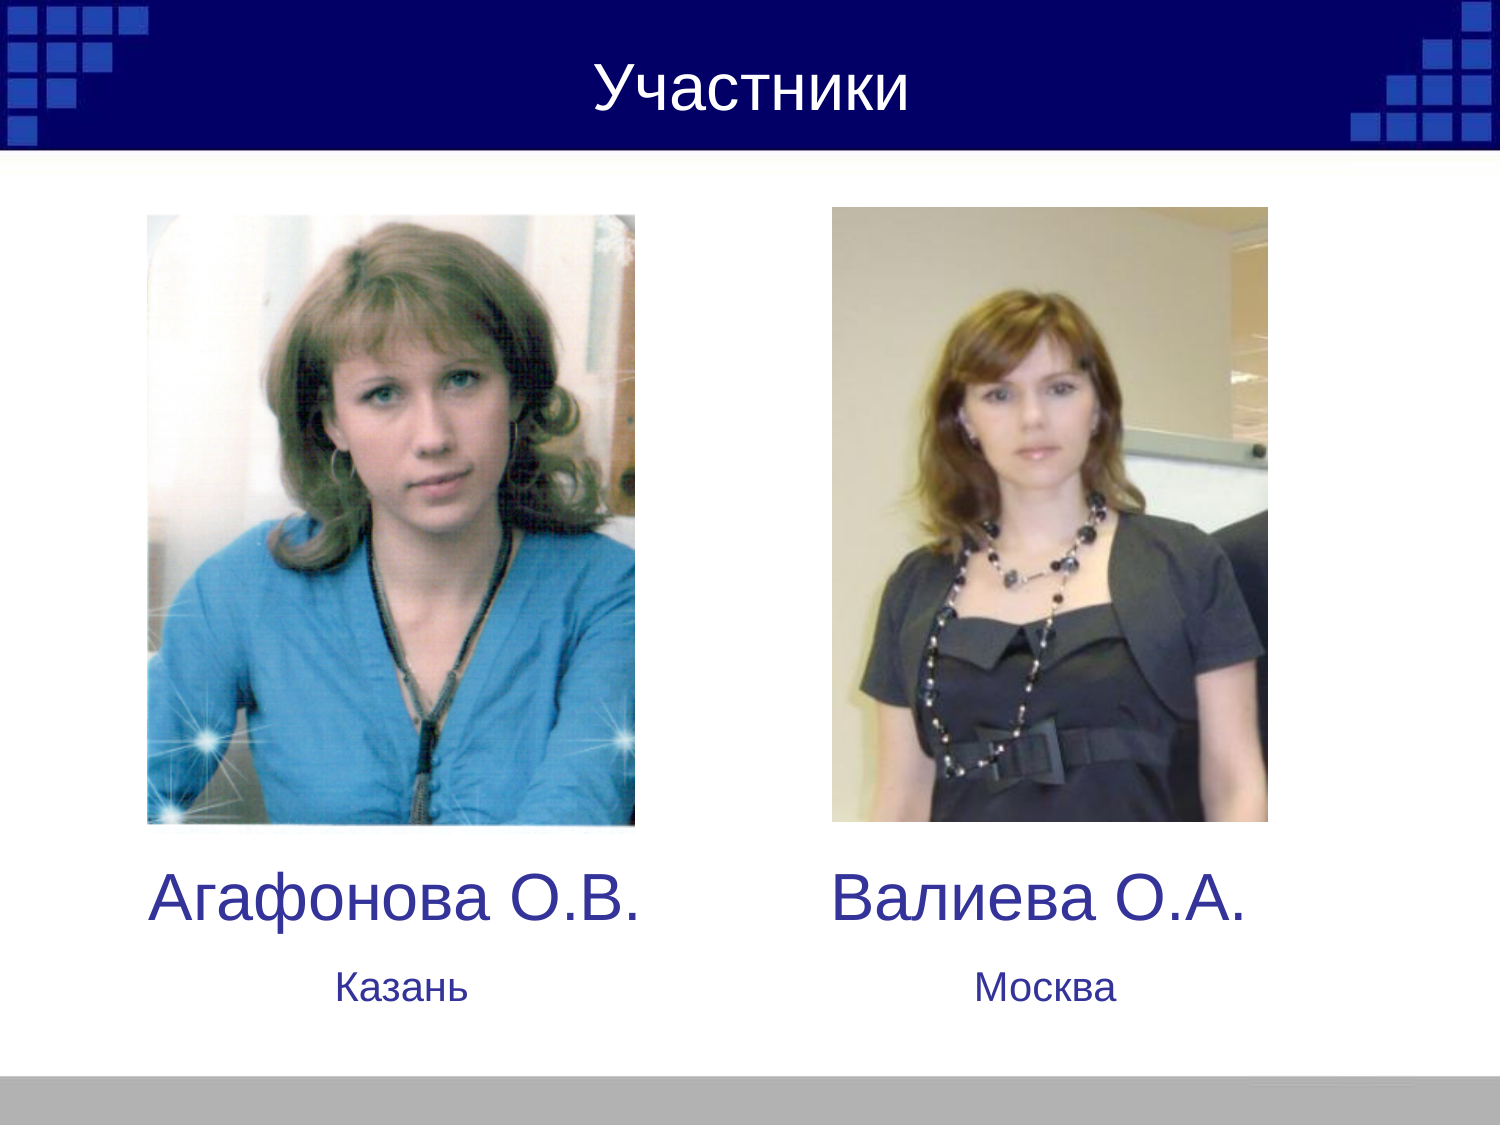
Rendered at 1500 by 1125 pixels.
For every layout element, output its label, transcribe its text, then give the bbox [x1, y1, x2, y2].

text_box Агафонова О.В. [123, 846, 668, 953]
picture [0, 0, 1500, 1125]
text_box Казань [159, 952, 644, 1059]
text_box Москва [773, 952, 1317, 1059]
title Участники [76, 30, 1428, 138]
list Валиева О.А. [796, 845, 1282, 952]
